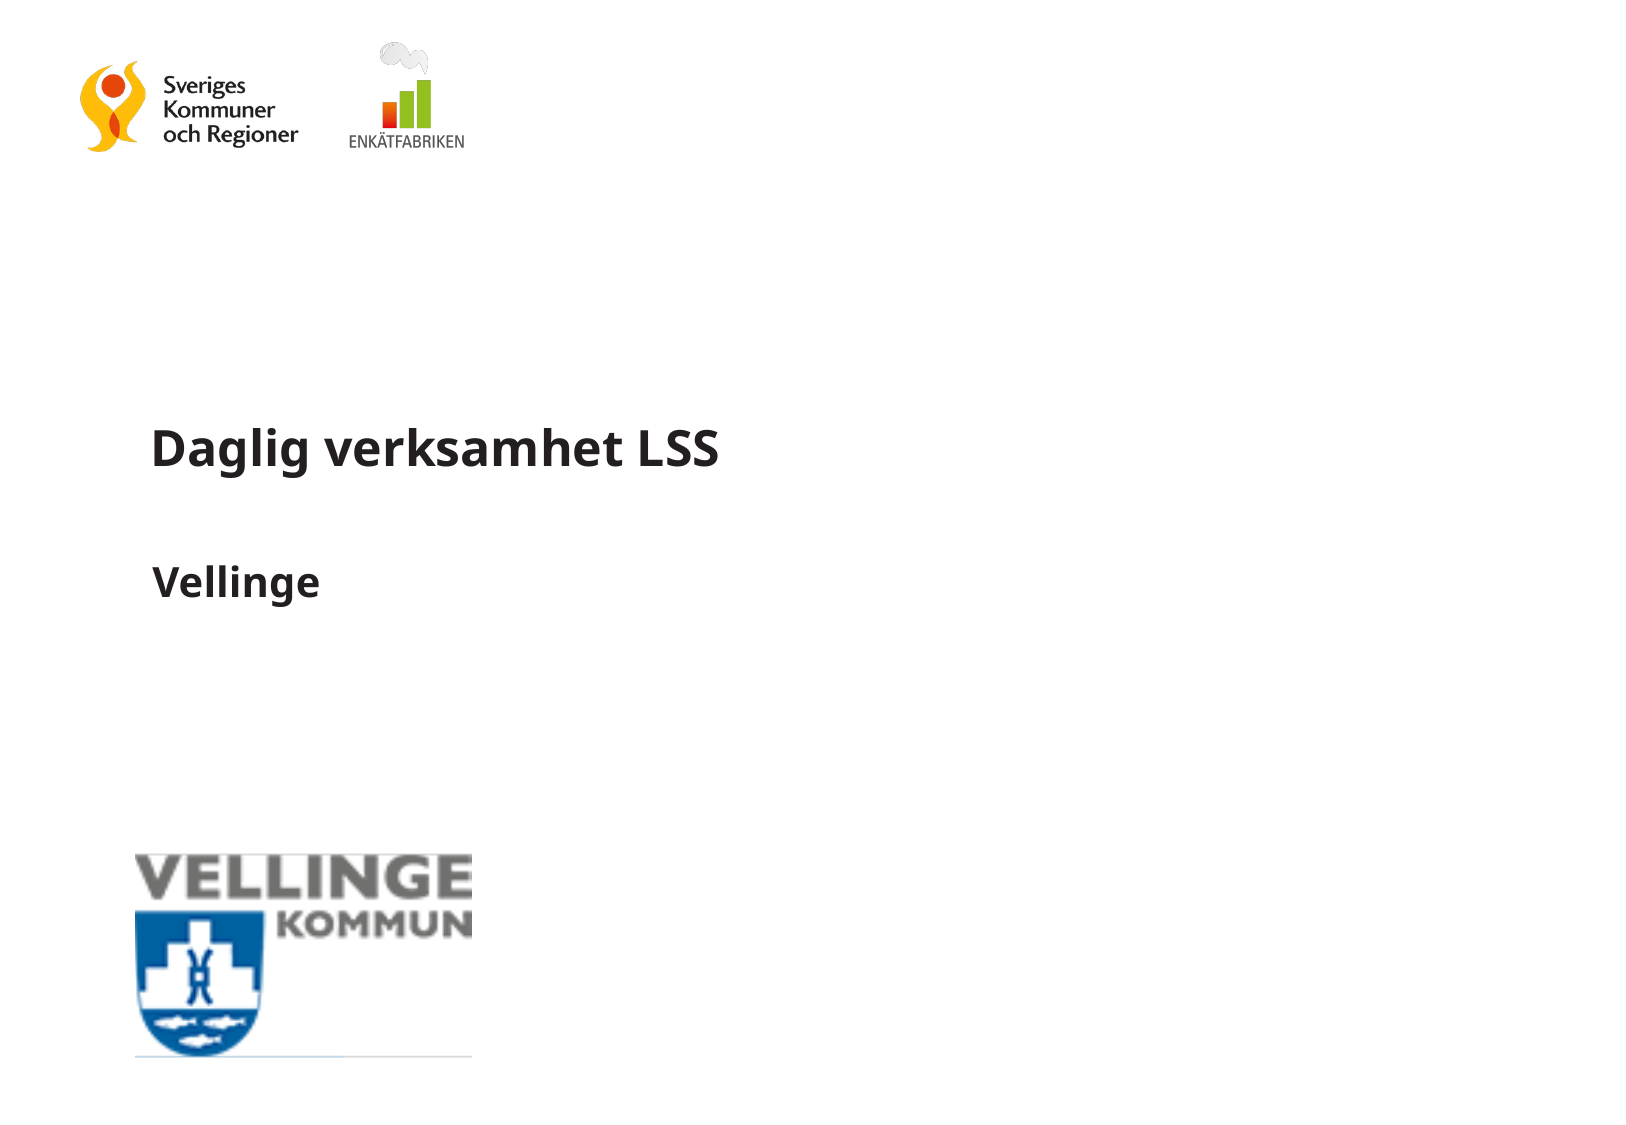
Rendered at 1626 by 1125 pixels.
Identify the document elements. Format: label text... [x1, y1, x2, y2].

picture [342, 38, 470, 153]
text_box Vellinge [137, 548, 1380, 787]
text_box Daglig verksamhet LSS [135, 408, 1489, 506]
picture [80, 61, 299, 152]
picture [135, 788, 472, 1125]
